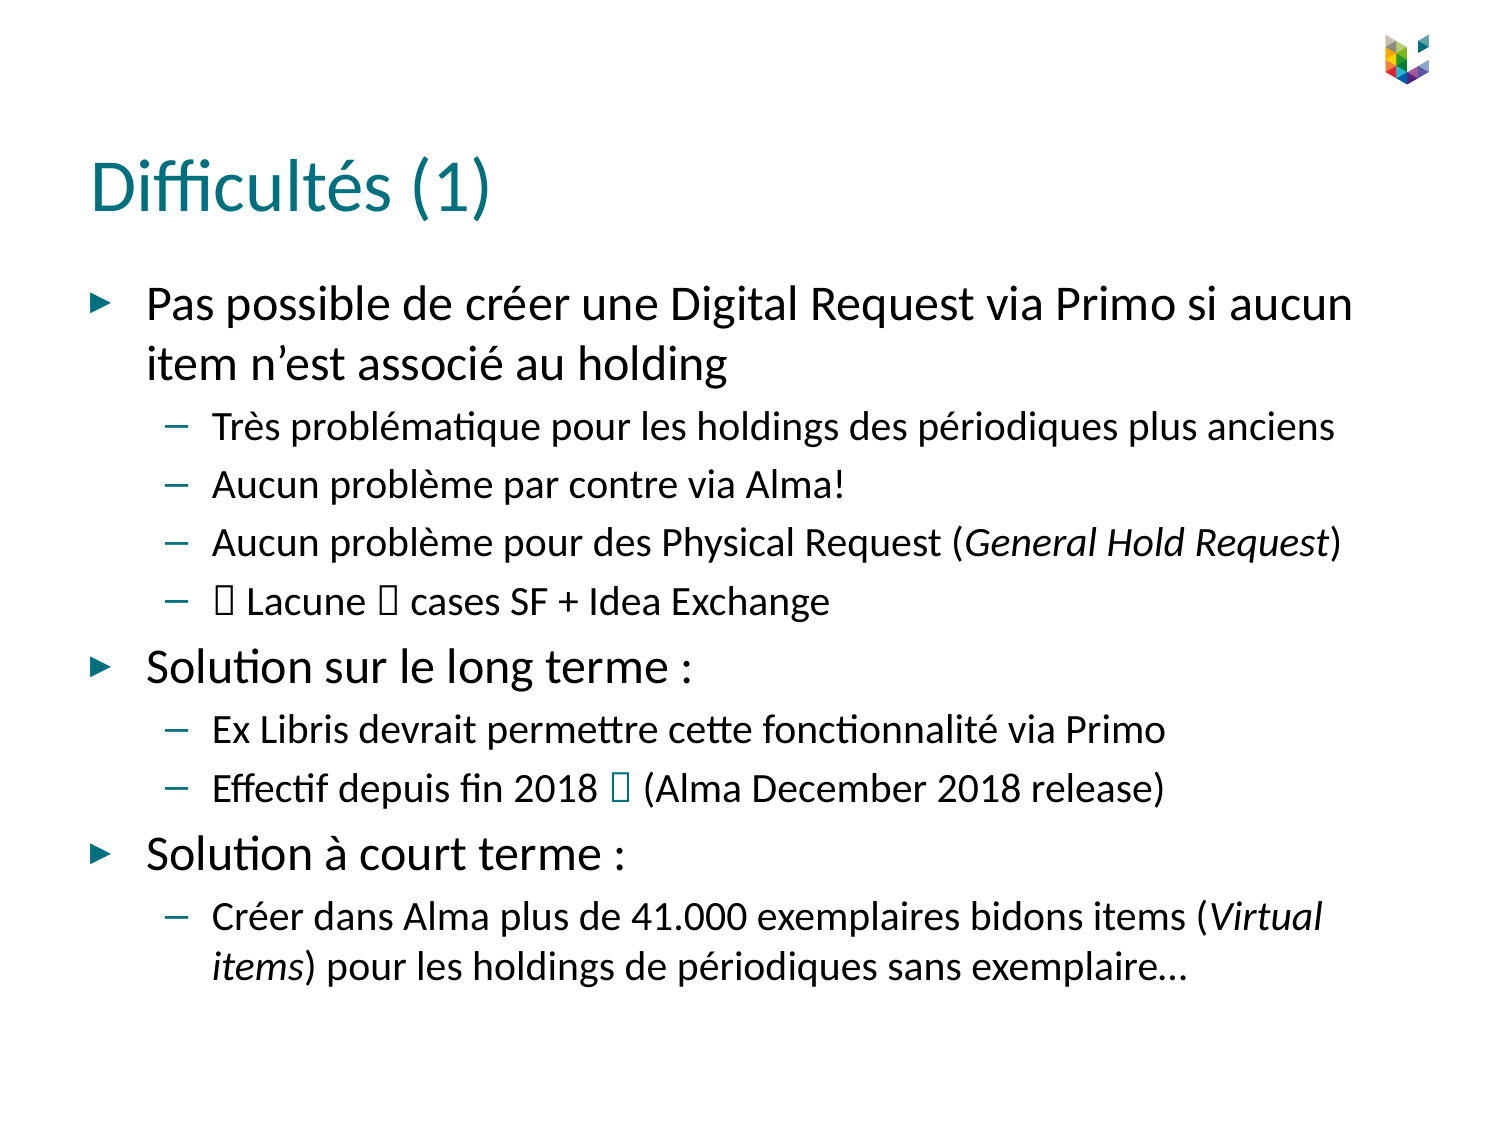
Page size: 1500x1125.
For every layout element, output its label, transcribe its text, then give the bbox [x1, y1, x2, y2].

title Difficultés (1) [75, 130, 1425, 233]
picture [1366, 15, 1448, 104]
list Pas possible de créer une Digital Request via Primo si aucun item n’est associé au holding Très problématique pour les holdings des périodiques plus anciens Aucun problème par contre via Alma! Aucun problème pour des Physical Request (General Hold Request)  Lacune  cases SF + Idea Exchange Solution sur le long terme : Ex Libris devrait permettre cette fonctionnalité via Primo Effectif depuis fin 2018  (Alma December 2018 release) Solution à court terme : Créer dans Alma plus de 41.000 exemplaires bidons items (Virtual items) pour les holdings de périodiques sans exemplaire… [75, 262, 1425, 1005]
